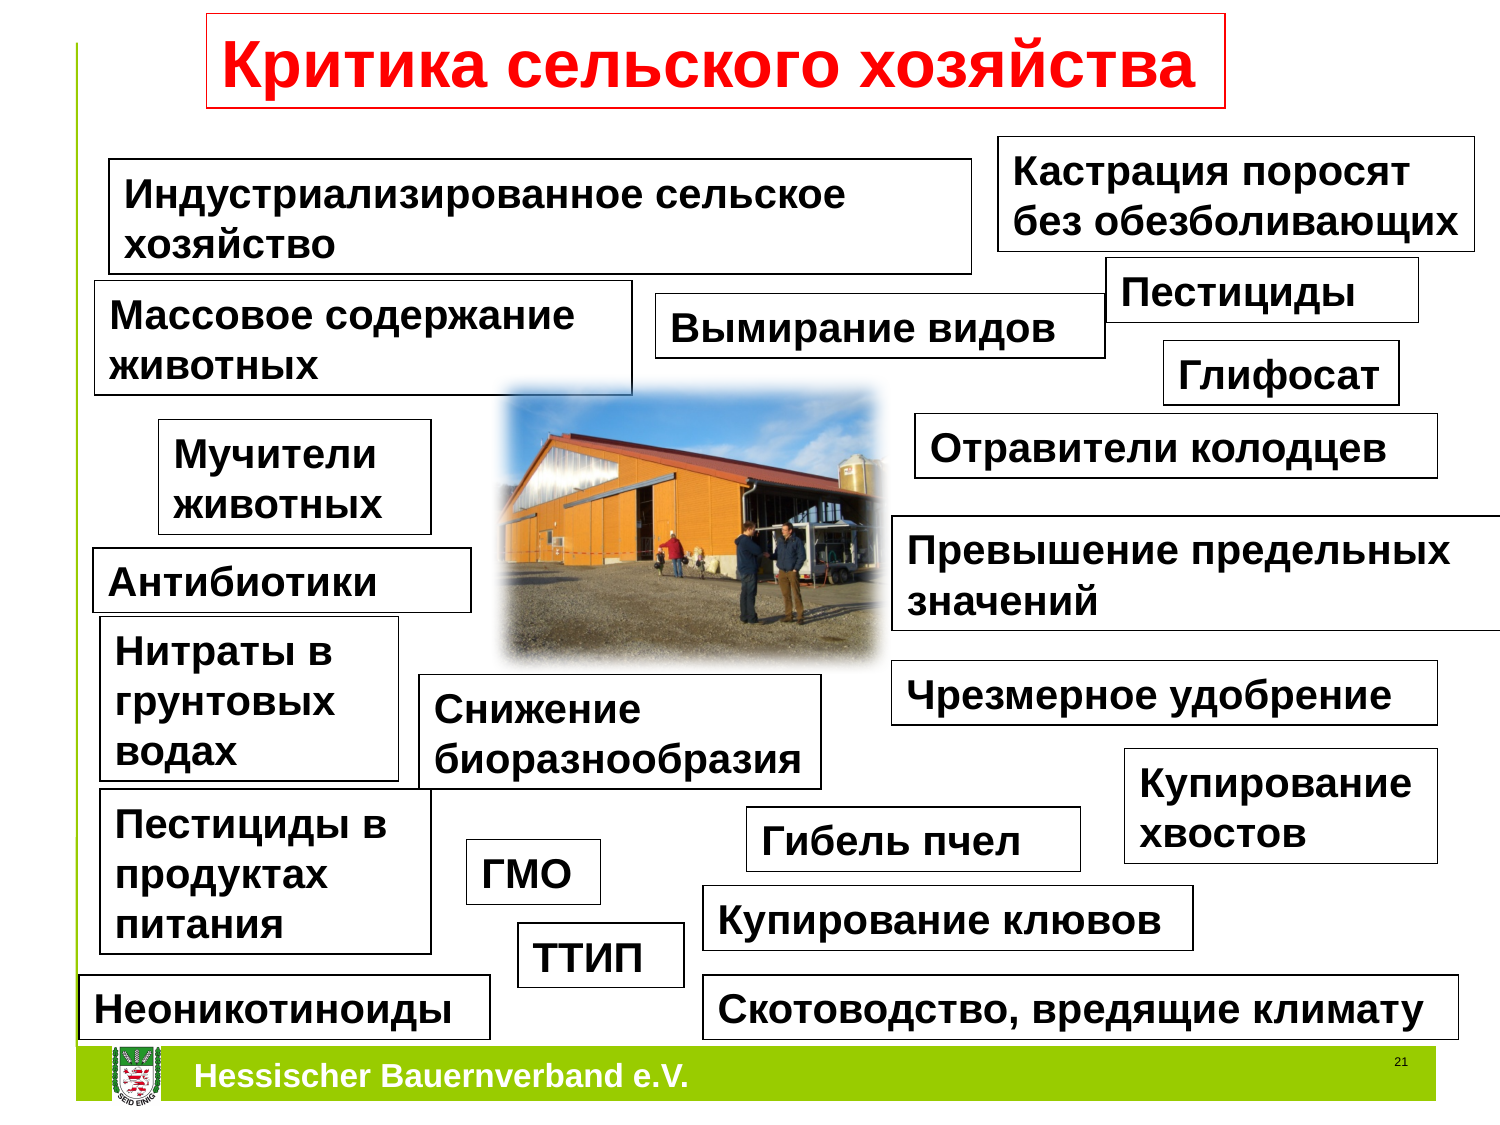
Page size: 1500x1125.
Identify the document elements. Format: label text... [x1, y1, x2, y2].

text_box Мучители животных [158, 419, 431, 535]
text_box ТТИП [517, 922, 685, 988]
text_box Кастрация поросят без обезболивающих [997, 136, 1475, 252]
text_box Купирование хвостов [1124, 748, 1438, 864]
text_box Пестициды в продуктах питания [99, 789, 431, 954]
text_box Антибиотики [92, 547, 471, 613]
text_box Пестициды [1105, 257, 1419, 323]
text_box Превышение предельных значений [898, 515, 1500, 631]
text_box Глифосат [1163, 340, 1400, 406]
text_box Вымирание видов [655, 293, 1105, 359]
text_box Неоникотиноиды [78, 974, 491, 1040]
text_box Гибель пчел [746, 806, 1081, 872]
text_box Купирование клювов [702, 885, 1193, 951]
text_box Индустриализированное сельское хозяйство [109, 159, 972, 274]
picture [489, 373, 892, 675]
text_box Отравители колодцев [915, 413, 1438, 479]
text_box Критика сельского хозяйства [206, 13, 1225, 109]
text_box Нитраты в грунтовых водах [99, 616, 399, 782]
text_box Массовое содержание животных [94, 280, 632, 396]
text_box Снижение биоразнообразия [419, 674, 821, 790]
picture [112, 1046, 161, 1106]
slide_number 21 [1340, 1046, 1424, 1125]
text_box Скотоводство, вредящие климату [702, 974, 1459, 1040]
text_box Чрезмерное удобрение [891, 660, 1438, 726]
text_box ГМО [466, 839, 601, 905]
